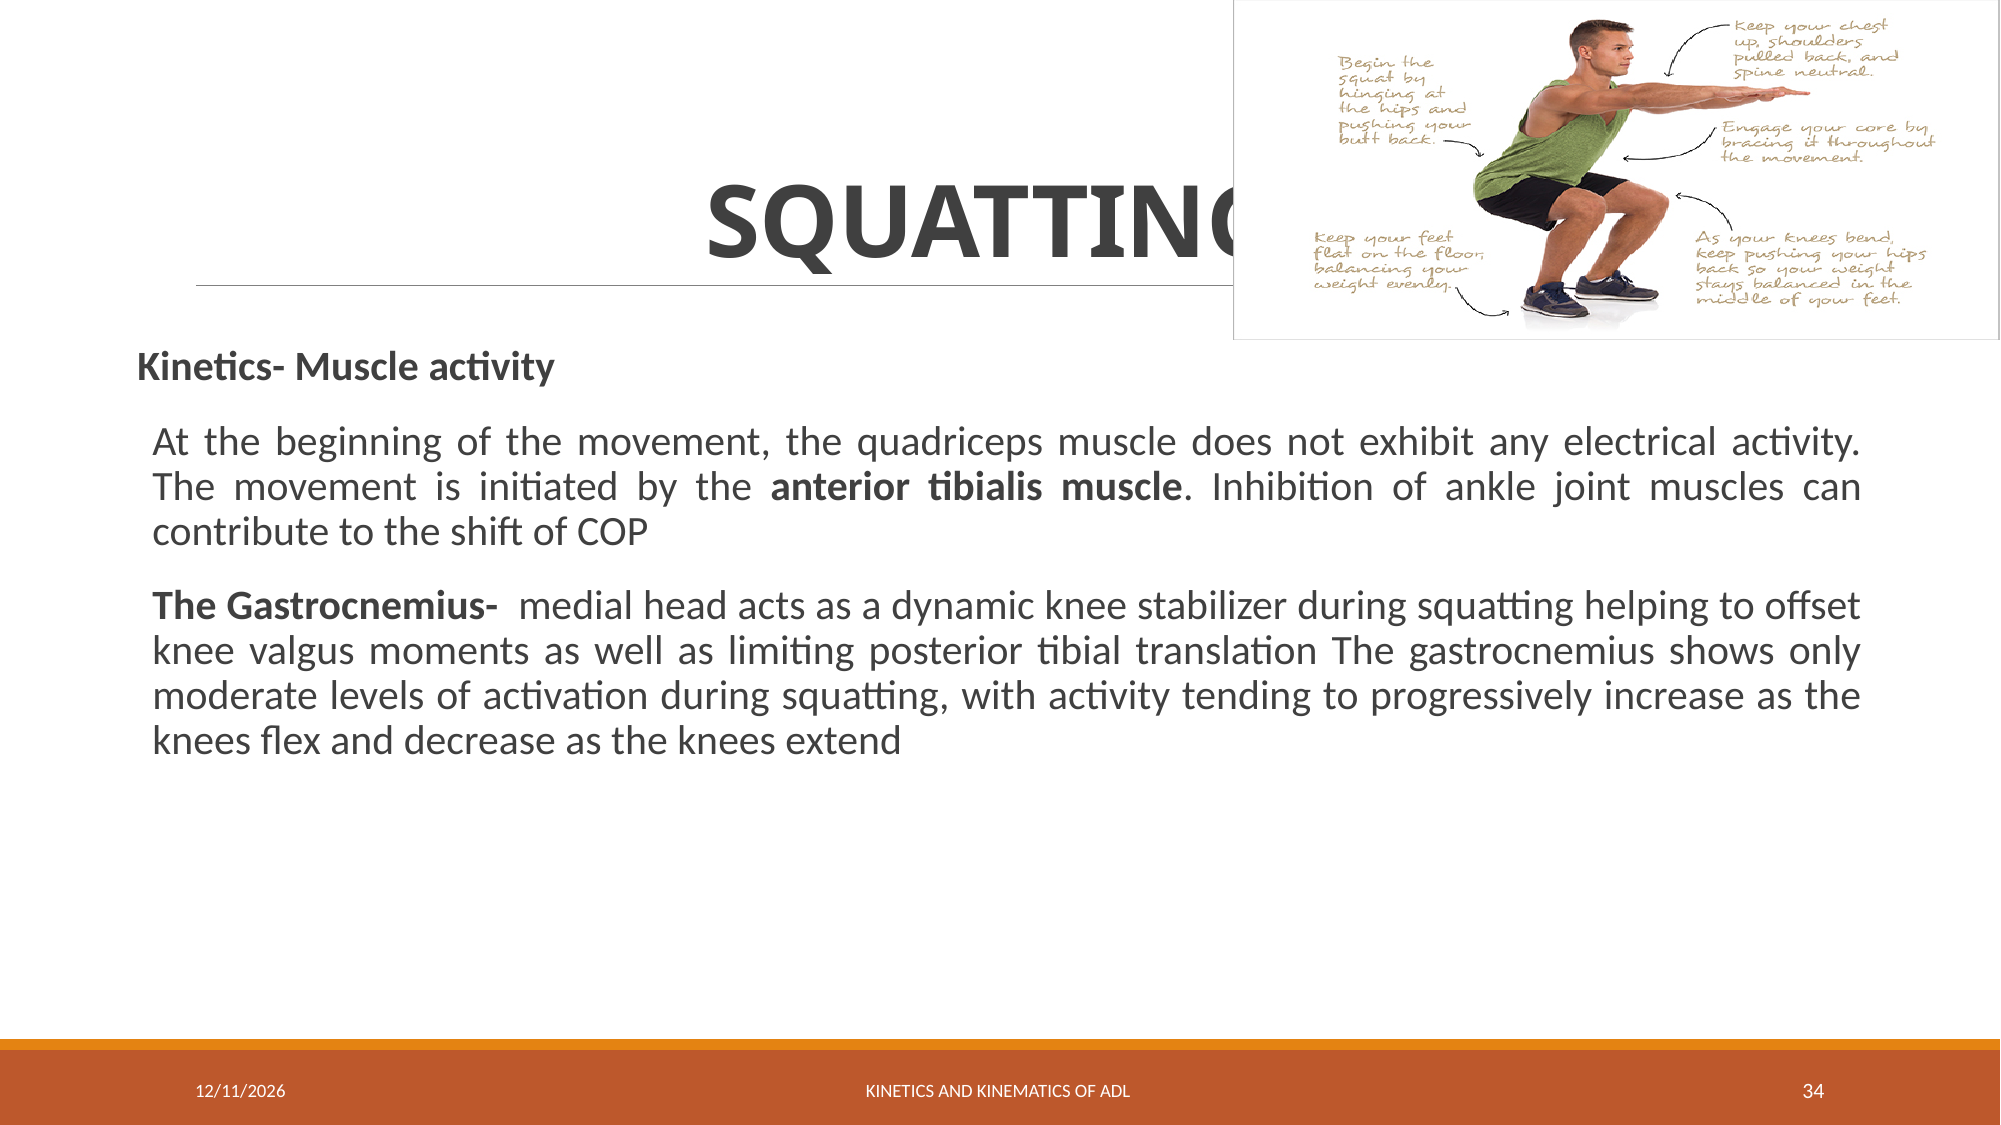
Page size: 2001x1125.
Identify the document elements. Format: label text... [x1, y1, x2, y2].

picture [1232, 0, 2000, 340]
slide_number 34 [1624, 1059, 1840, 1120]
footer Kinetics and Kinematics of ADL [604, 1059, 1396, 1120]
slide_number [180, 1059, 586, 1120]
title SQUATTING [180, 47, 1230, 285]
list Kinetics- Muscle activity At the beginning of the movement, the quadriceps muscle does not exhibit any electrical activity. The movement is initiated by the anterior tibialis muscle. Inhibition of ankle joint muscles can contribute to the shift of COP The Gastrocnemius- medial head acts as a dynamic knee stabilizer during squatting helping to offset knee valgus moments as well as limiting posterior tibial translation The gastrocnemius shows only moderate levels of activation during squatting, with activity tending to progressively increase as the knees flex and decrease as the knees extend [137, 337, 1863, 1052]
